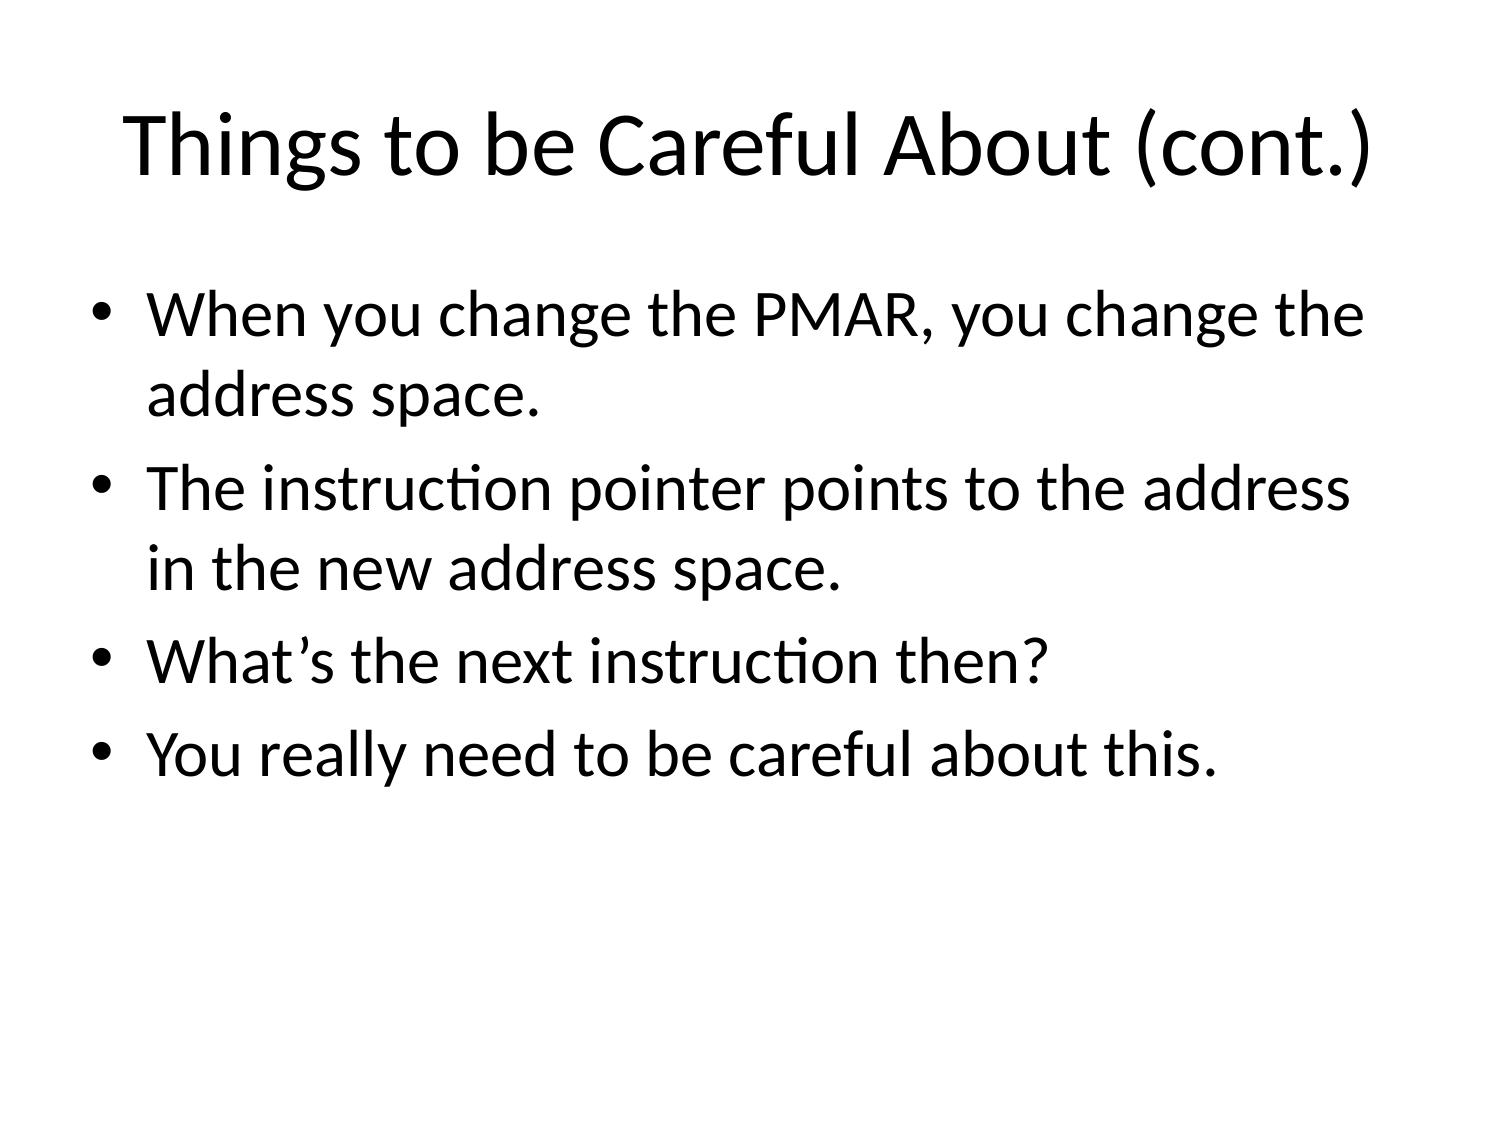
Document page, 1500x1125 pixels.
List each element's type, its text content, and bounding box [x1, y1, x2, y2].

list When you change the PMAR, you change the address space. The instruction pointer points to the address in the new address space. What’s the next instruction then? You really need to be careful about this. [75, 262, 1425, 1005]
title Things to be Careful About (cont.) [75, 45, 1425, 233]
